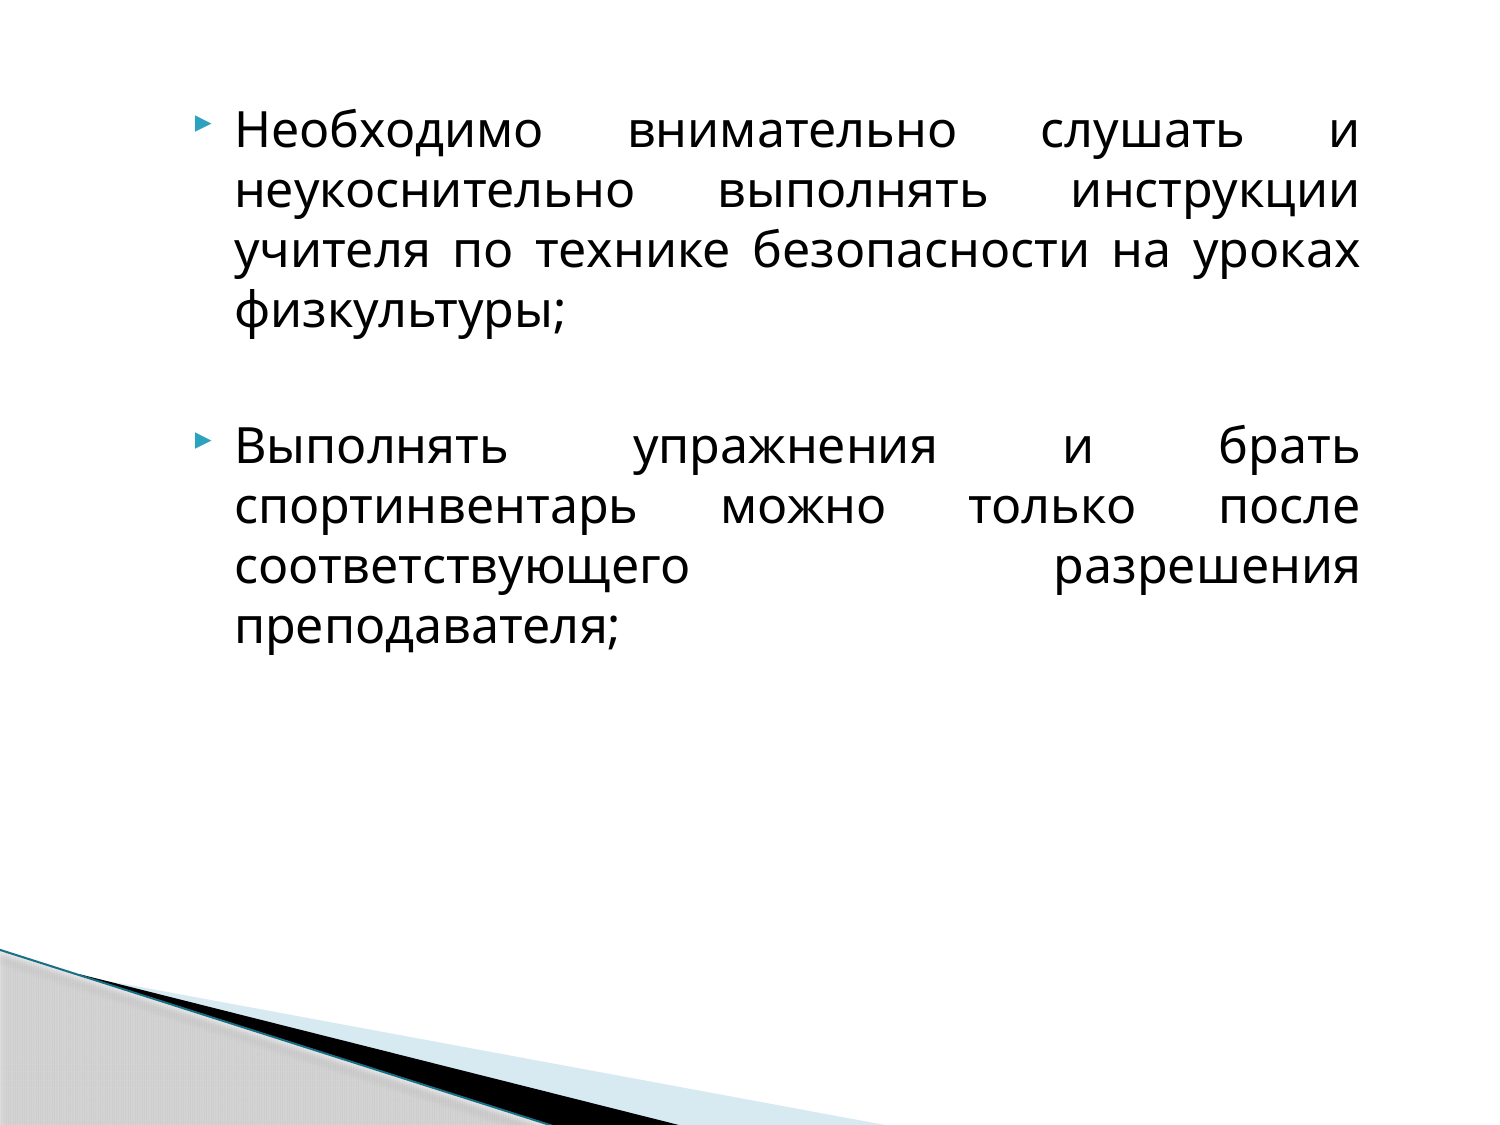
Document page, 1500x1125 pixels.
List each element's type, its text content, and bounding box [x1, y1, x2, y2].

list Необходимо внимательно слушать и неукоснительно выполнять инструкции учителя по технике безопасности на уроках физкультуры; Выполнять упражнения и брать спортинвентарь можно только после соответствующего разрешения преподавателя; [159, 90, 1376, 1057]
